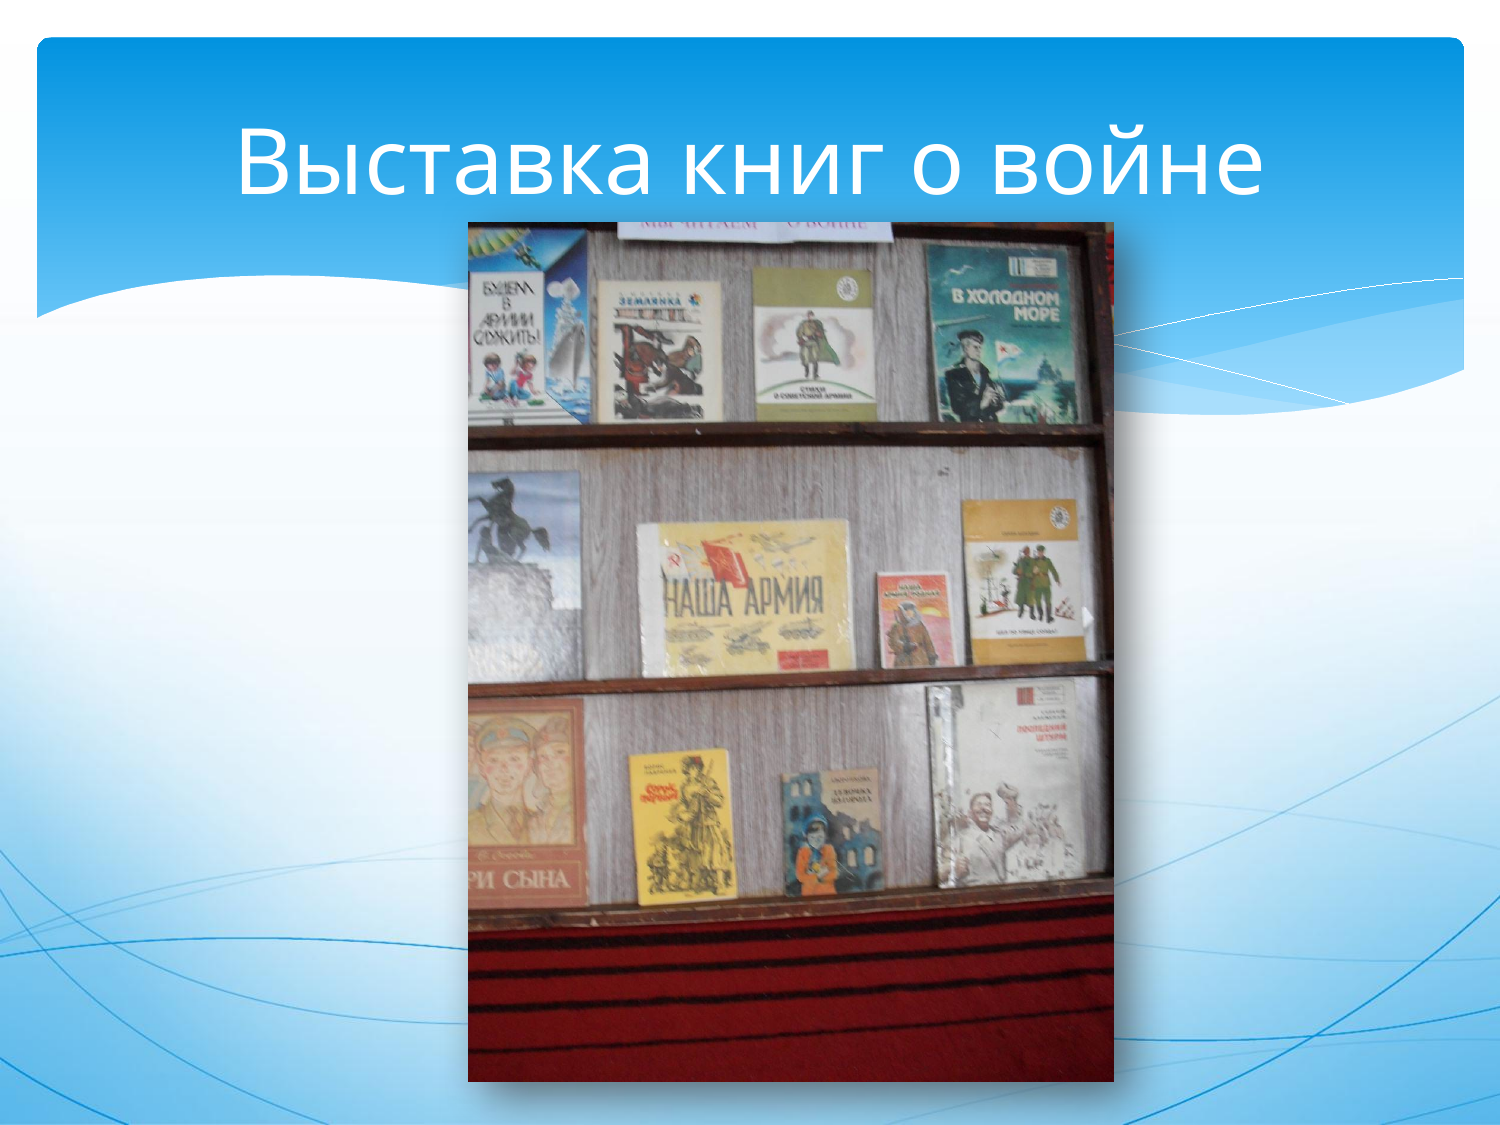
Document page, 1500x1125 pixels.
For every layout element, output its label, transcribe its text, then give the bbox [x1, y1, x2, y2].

title Выставка книг о войне [75, 55, 1425, 261]
picture [0, 0, 1500, 1125]
